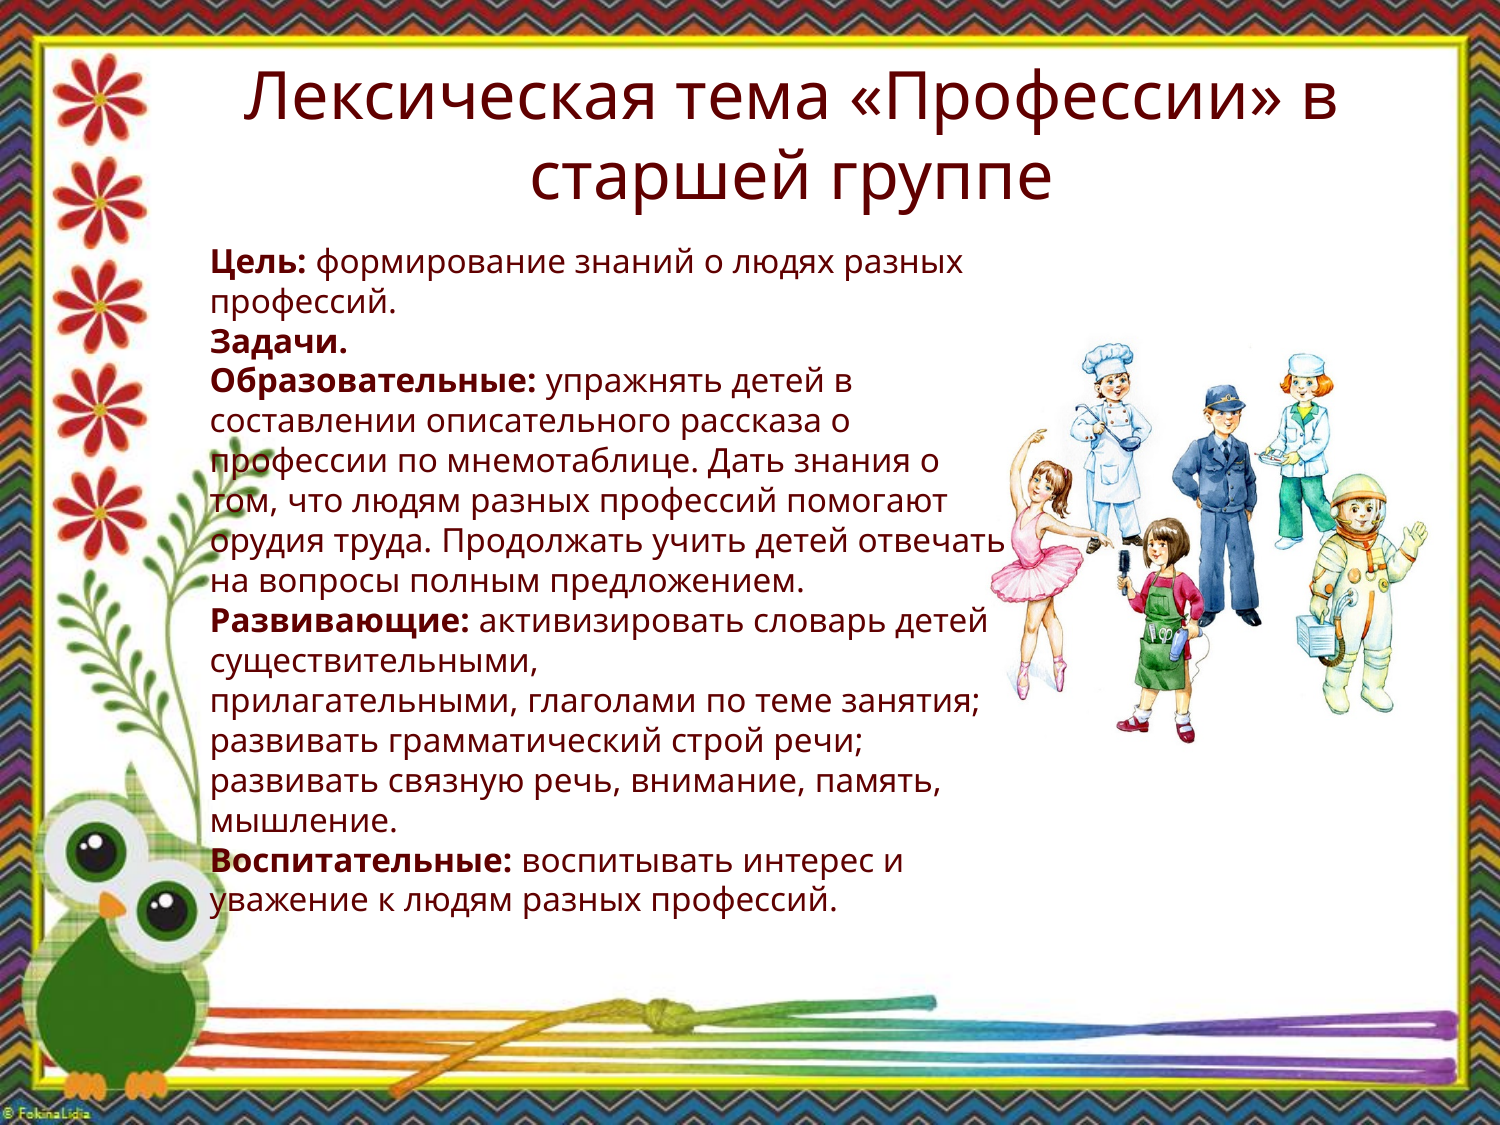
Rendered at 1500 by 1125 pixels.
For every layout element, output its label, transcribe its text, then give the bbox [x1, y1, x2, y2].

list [974, 326, 1449, 776]
text_box Цель: формирование знаний о людях разных профессий. Задачи. Образовательные: упражнять детей в составлении описательного рассказа о профессии по мнемотаблице. Дать знания о том, что людям разных профессий помогают орудия труда. Продолжать учить детей отвечать на вопросы полным предложением. Развивающие: активизировать словарь детей существительными, прилагательными, глаголами по теме занятия; развивать грамматический строй речи; развивать связную речь, внимание, память, мышление. Воспитательные: воспитывать интерес и уважение к людям разных профессий. [194, 232, 1022, 926]
picture [0, 0, 1500, 1125]
title Лексическая тема «Профессии» в старшей группе [159, 45, 1425, 233]
